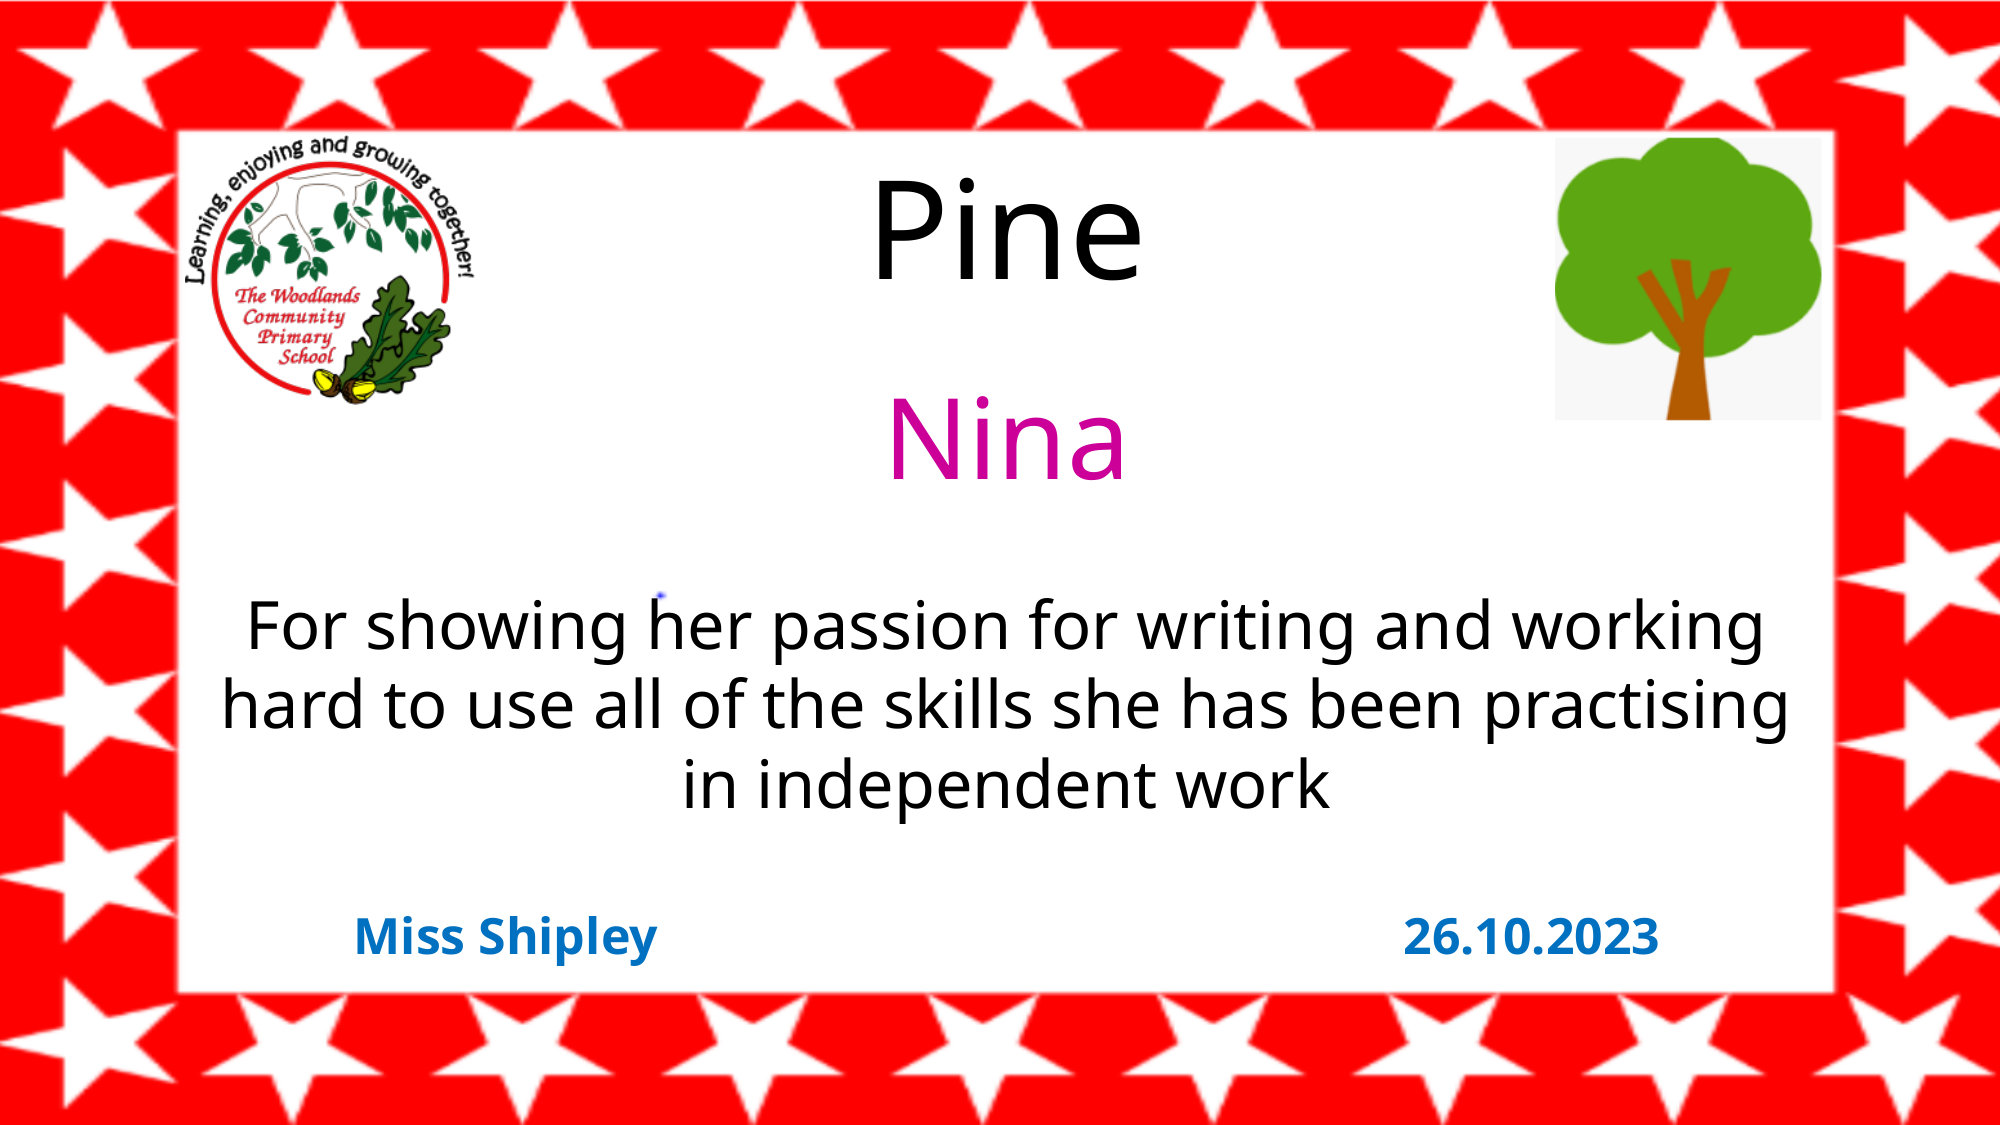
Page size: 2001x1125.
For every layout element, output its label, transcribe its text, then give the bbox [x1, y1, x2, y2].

text_box Pine Nina For showing her passion for writing and working hard to use all of the skills she has been practising in independent work Miss Shipley 26.10.2023 [185, 405, 437, 1033]
text_box Pine Nina For showing her passion for writing and working hard to use all of the skills she has been practising in independent work Miss Shipley 26.10.2023 [1563, 422, 1828, 1033]
picture [0, 0, 2000, 1125]
